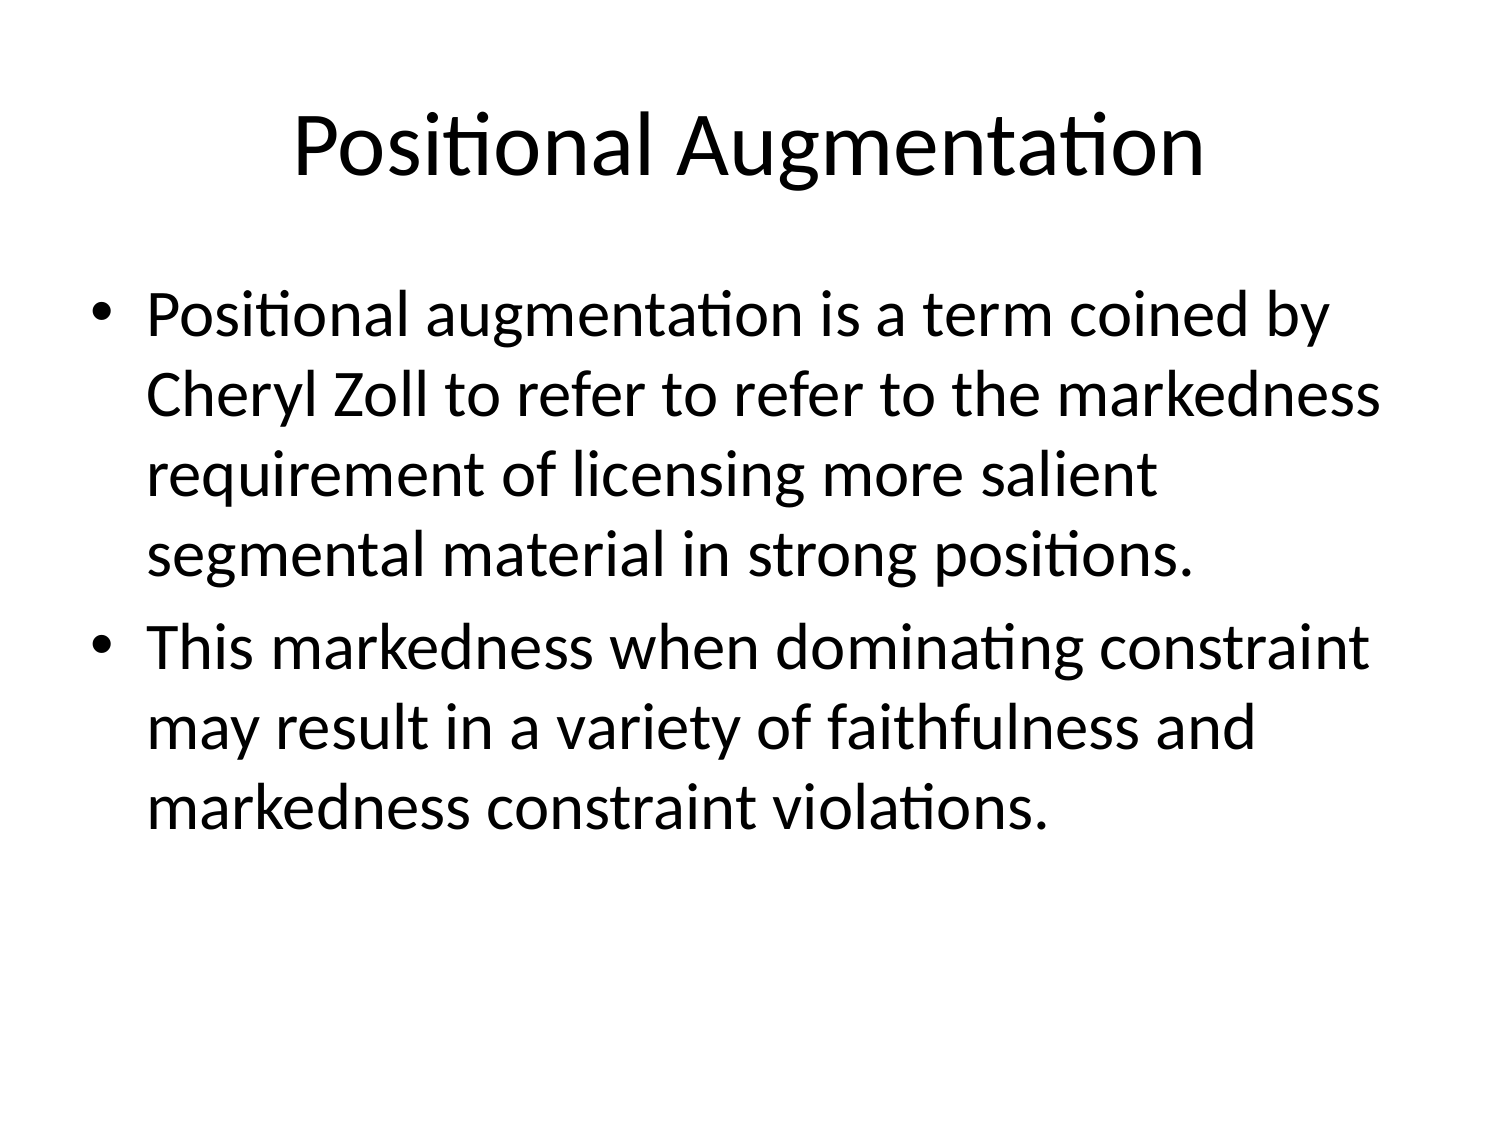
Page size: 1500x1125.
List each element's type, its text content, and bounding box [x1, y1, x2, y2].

title Positional Augmentation [75, 45, 1425, 233]
list Positional augmentation is a term coined by Cheryl Zoll to refer to refer to the markedness requirement of licensing more salient segmental material in strong positions. This markedness when dominating constraint may result in a variety of faithfulness and markedness constraint violations. [75, 262, 1425, 1005]
